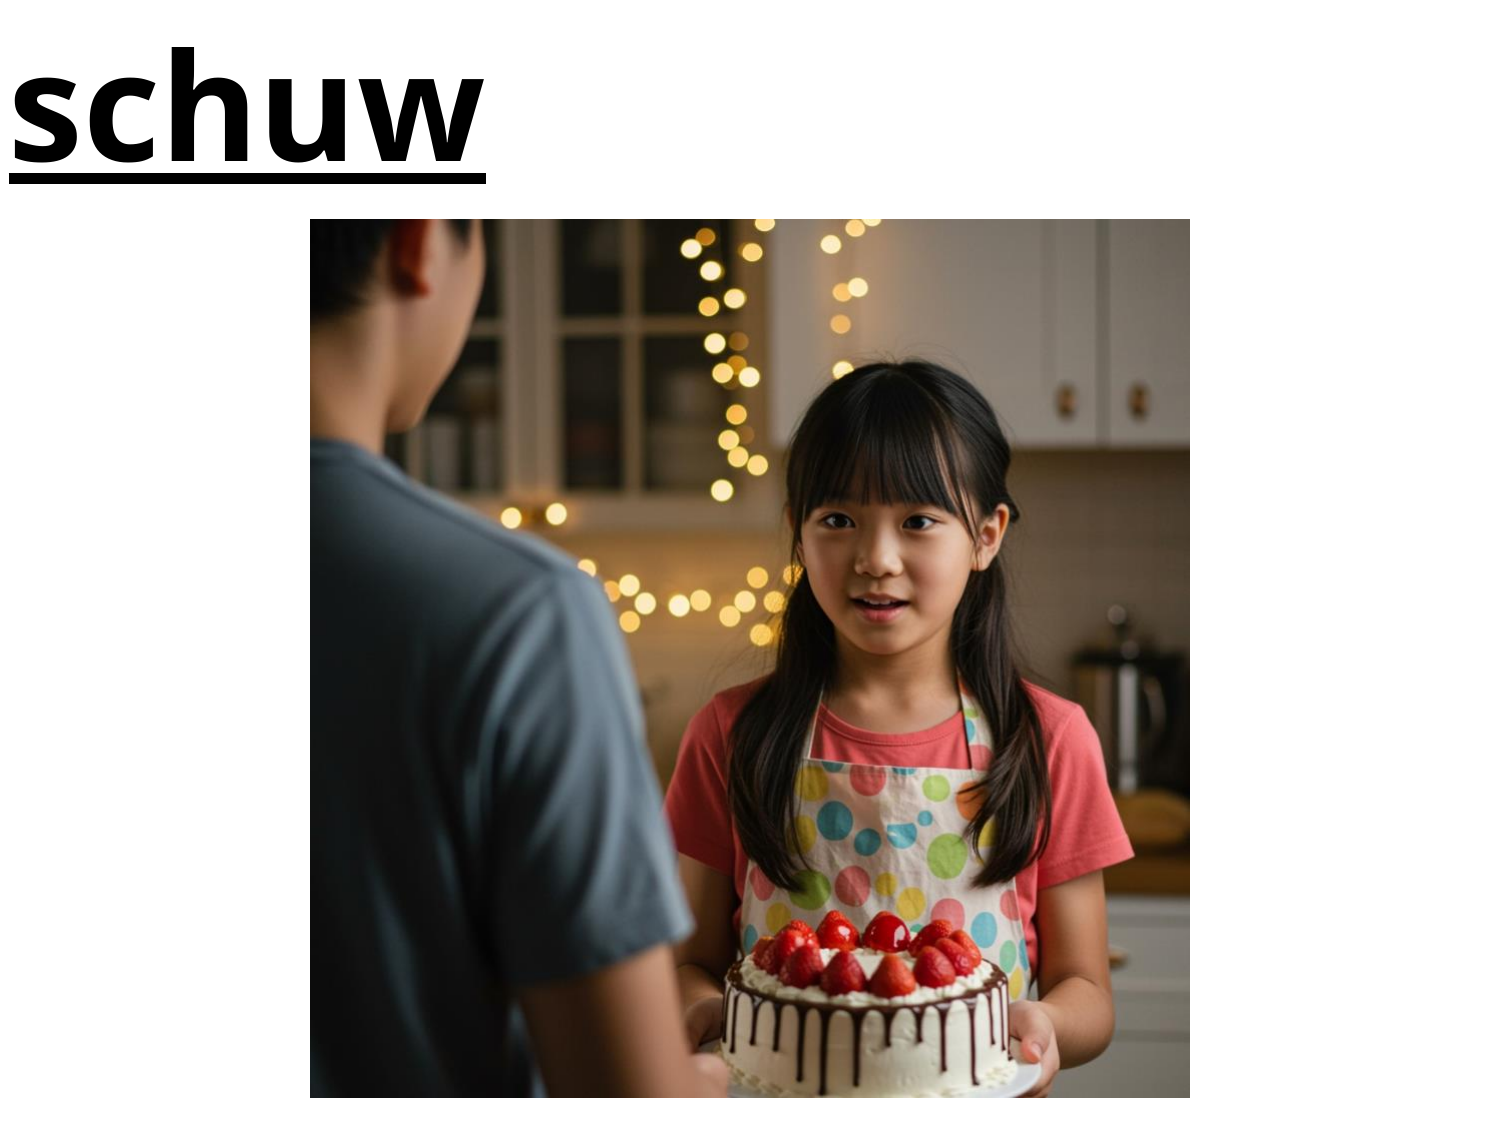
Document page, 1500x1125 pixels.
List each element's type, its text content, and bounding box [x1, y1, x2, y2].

picture [310, 219, 1190, 1099]
text_box schuw [0, 4, 1500, 199]
